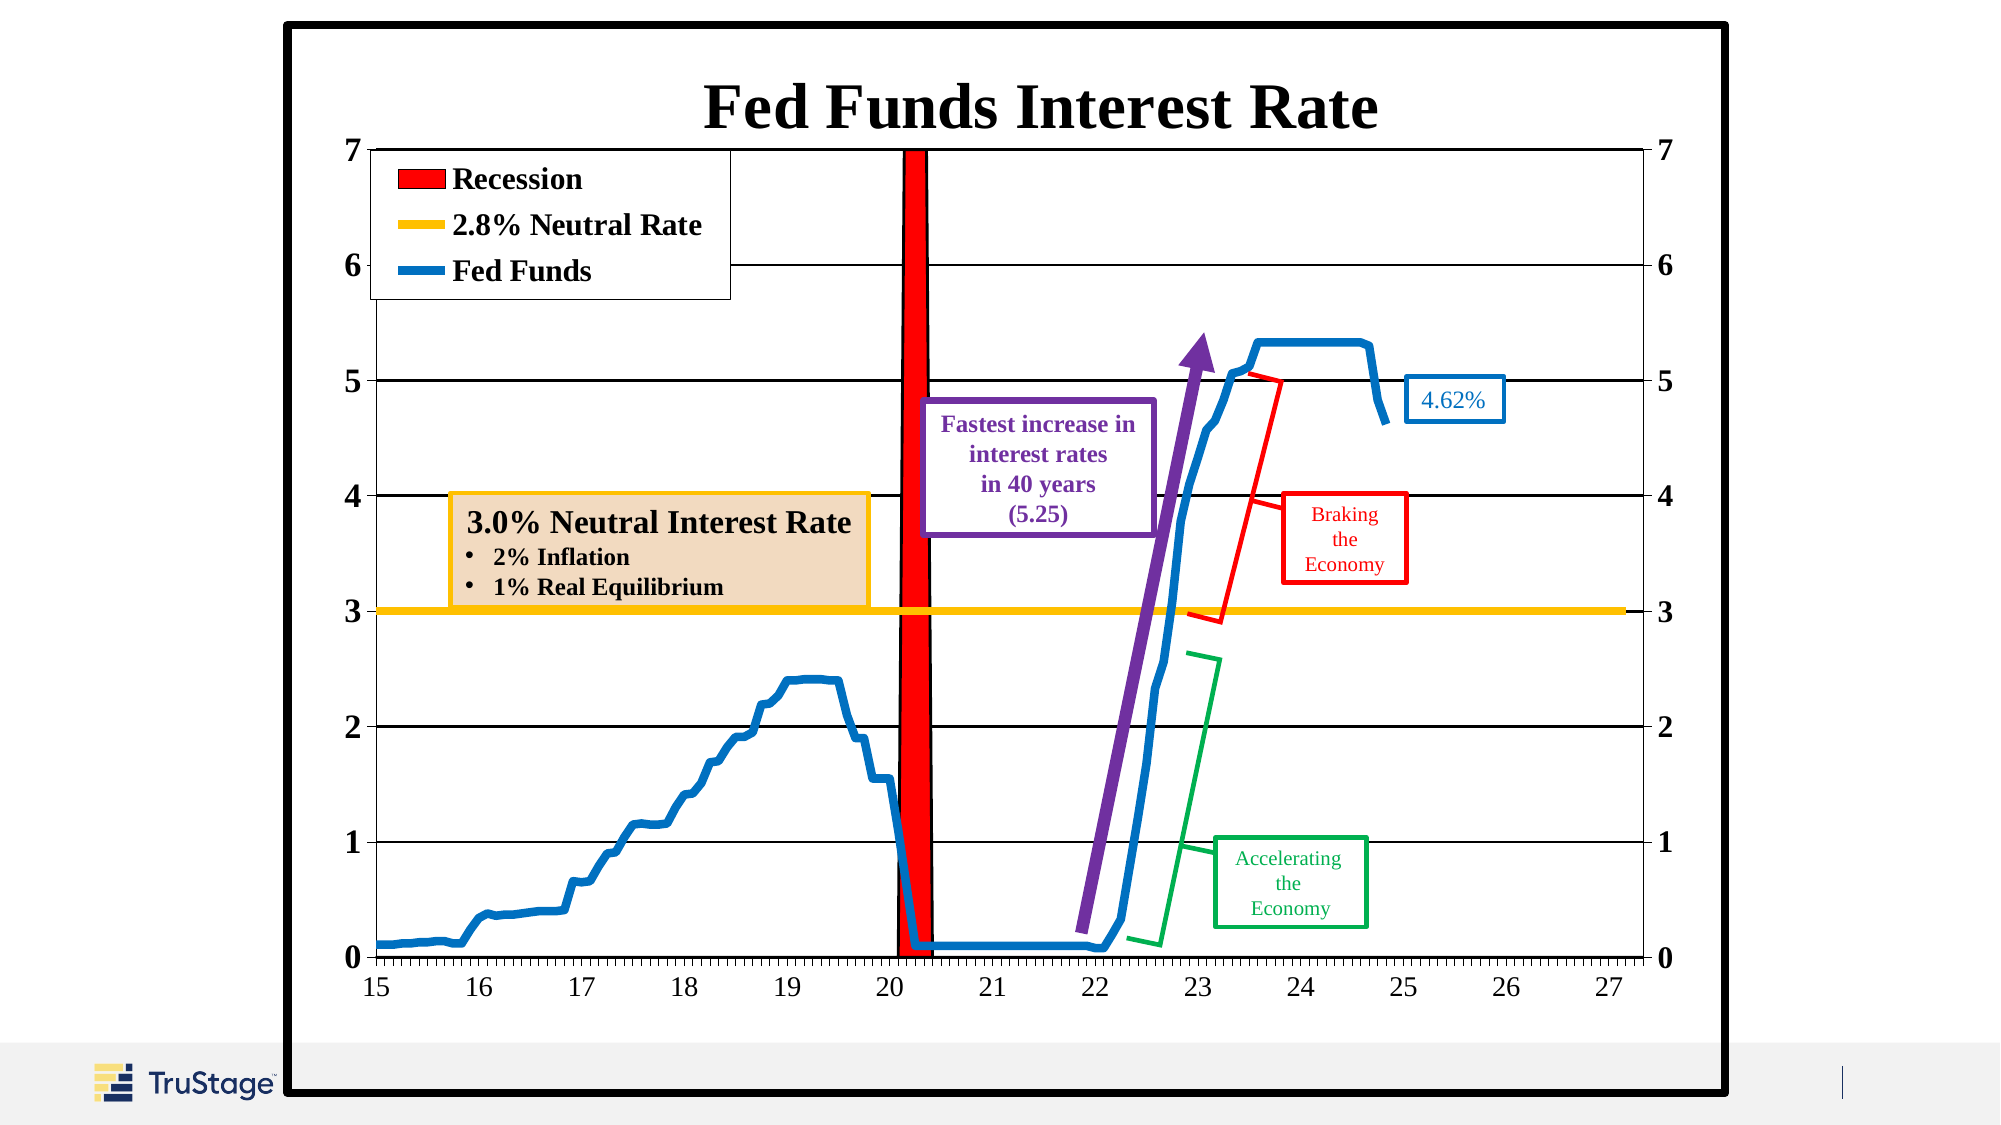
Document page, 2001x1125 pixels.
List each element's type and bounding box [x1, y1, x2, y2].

picture [72, 1041, 299, 1124]
text_box [1081, 332, 1205, 934]
chart [283, 20, 1730, 1098]
